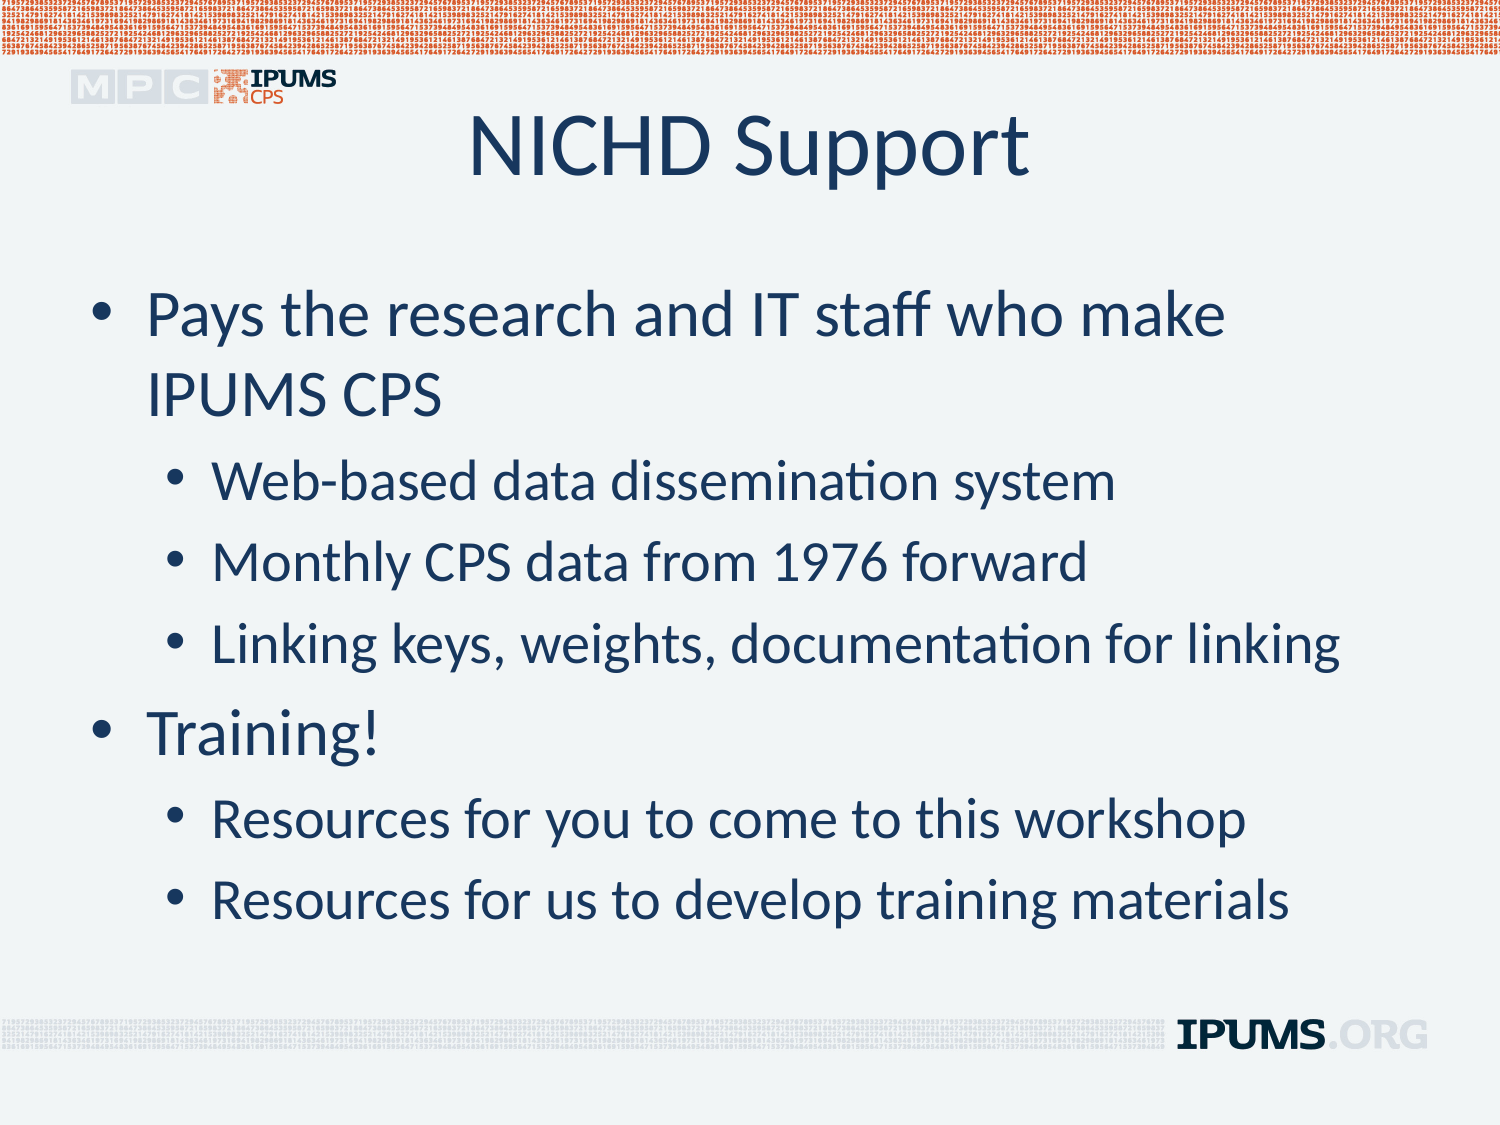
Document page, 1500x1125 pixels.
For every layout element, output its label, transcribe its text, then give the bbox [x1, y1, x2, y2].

list Pays the research and IT staff who make IPUMS CPS Web-based data dissemination system Monthly CPS data from 1976 forward Linking keys, weights, documentation for linking Training! Resources for you to come to this workshop Resources for us to develop training materials [75, 262, 1425, 1005]
title NICHD Support [75, 45, 1425, 233]
picture [0, 0, 1500, 1125]
